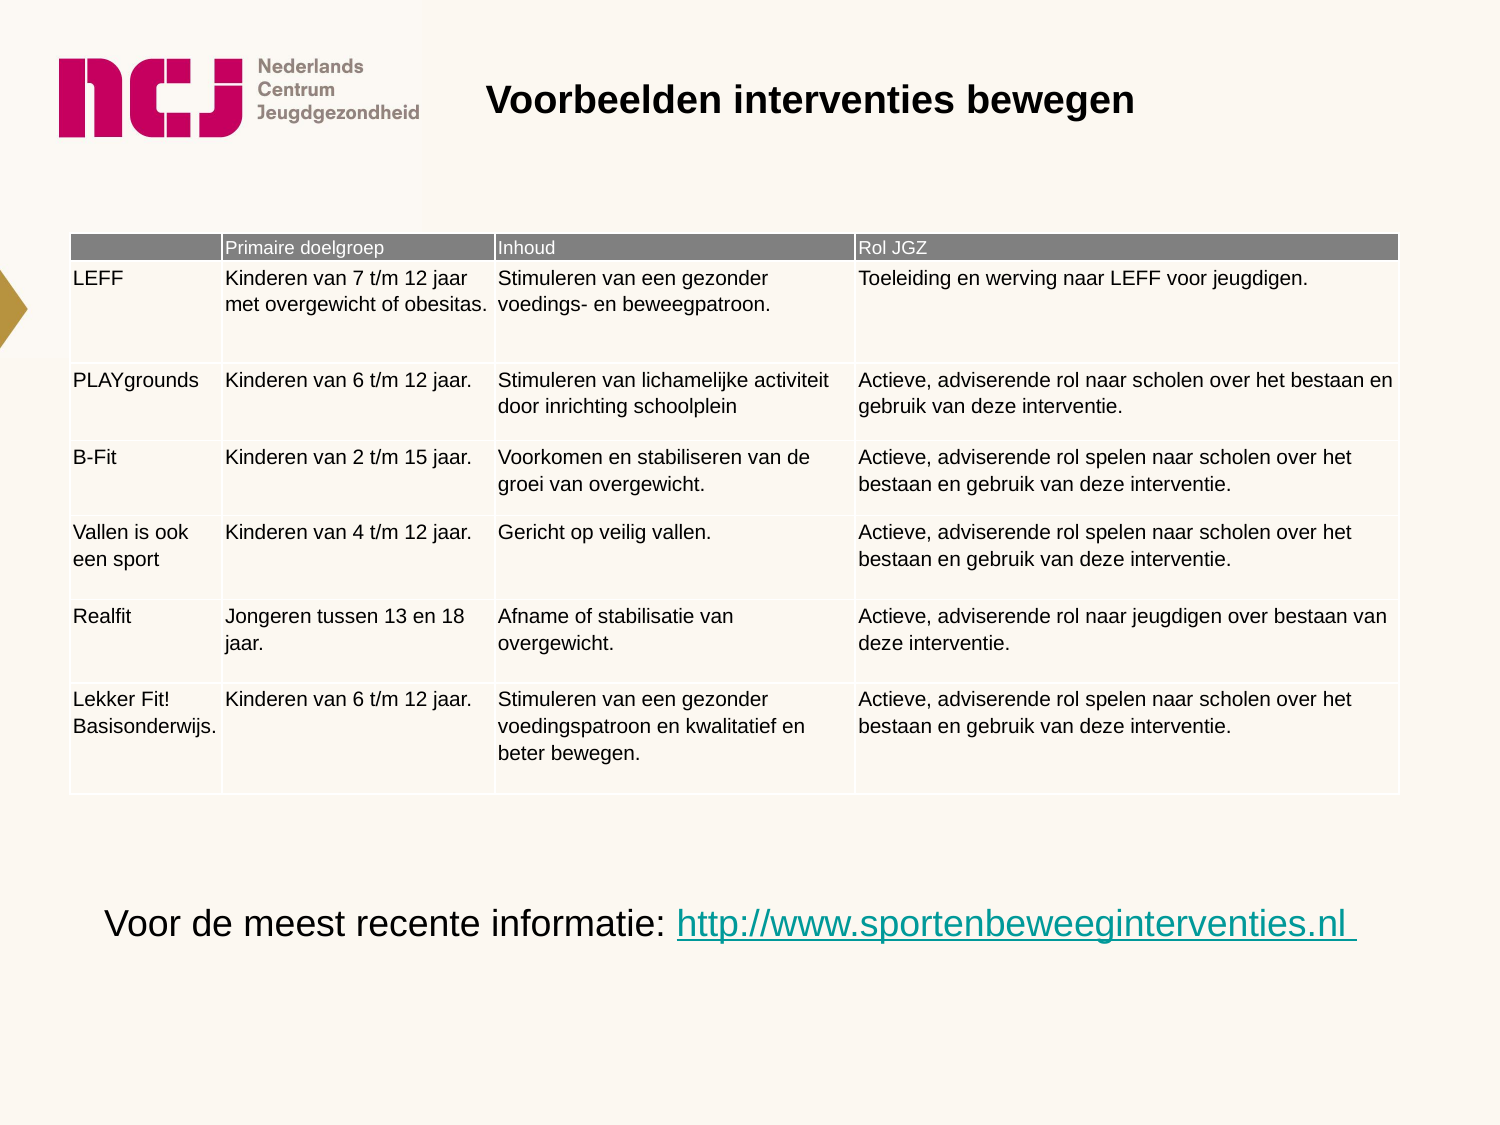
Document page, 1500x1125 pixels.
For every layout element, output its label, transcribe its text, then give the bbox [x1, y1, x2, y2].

table_cell Toeleiding en werving naar LEFF voor jeugdigen. [856, 262, 1398, 362]
title Voorbeelden interventies bewegen [470, 58, 1500, 126]
table_cell Actieve, adviserende rol naar scholen over het bestaan en gebruik van deze interventie. [856, 364, 1398, 440]
table_cell Realfit [71, 600, 221, 682]
table_cell Stimuleren van een gezonder voedings- en beweegpatroon. [496, 262, 854, 362]
table_cell Stimuleren van een gezonder voedingspatroon en kwalitatief en beter bewegen. [496, 684, 854, 793]
table_cell Vallen is ook een sport [71, 516, 221, 599]
table_cell Actieve, adviserende rol spelen naar scholen over het bestaan en gebruik van deze interventie. [856, 516, 1398, 599]
table_header Rol JGZ [856, 234, 1398, 260]
table_cell Voorkomen en stabiliseren van de groei van overgewicht. [496, 441, 854, 515]
table_cell Actieve, adviserende rol spelen naar scholen over het bestaan en gebruik van deze interventie. [856, 684, 1398, 793]
table_cell Jongeren tussen 13 en 18 jaar. [223, 600, 494, 682]
table_cell Kinderen van 6 t/m 12 jaar. [223, 684, 494, 793]
table_header Primaire doelgroep [223, 234, 494, 260]
table_header [71, 234, 221, 260]
table_cell Lekker Fit! Basisonderwijs. [71, 684, 221, 793]
table_cell LEFF [71, 262, 221, 362]
table_cell Stimuleren van lichamelijke activiteit door inrichting schoolplein [496, 364, 854, 440]
table_cell PLAYgrounds [71, 364, 221, 440]
table_cell Kinderen van 7 t/m 12 jaar met overgewicht of obesitas. [223, 262, 494, 362]
picture [0, 0, 422, 358]
table_cell Kinderen van 2 t/m 15 jaar. [223, 441, 494, 515]
table_cell Actieve, adviserende rol spelen naar scholen over het bestaan en gebruik van deze interventie. [856, 441, 1398, 515]
text_box Voor de meest recente informatie: http://www.sportenbeweeginterventies.nl [89, 891, 1400, 952]
table_cell Kinderen van 6 t/m 12 jaar. [223, 364, 494, 440]
table_cell Gericht op veilig vallen. [496, 516, 854, 599]
table_cell Actieve, adviserende rol naar jeugdigen over bestaan van deze interventie. [856, 600, 1398, 682]
table_cell B-Fit [71, 441, 221, 515]
table_cell Afname of stabilisatie van overgewicht. [496, 600, 854, 682]
table_cell Kinderen van 4 t/m 12 jaar. [223, 516, 494, 599]
table_header Inhoud [496, 234, 854, 260]
